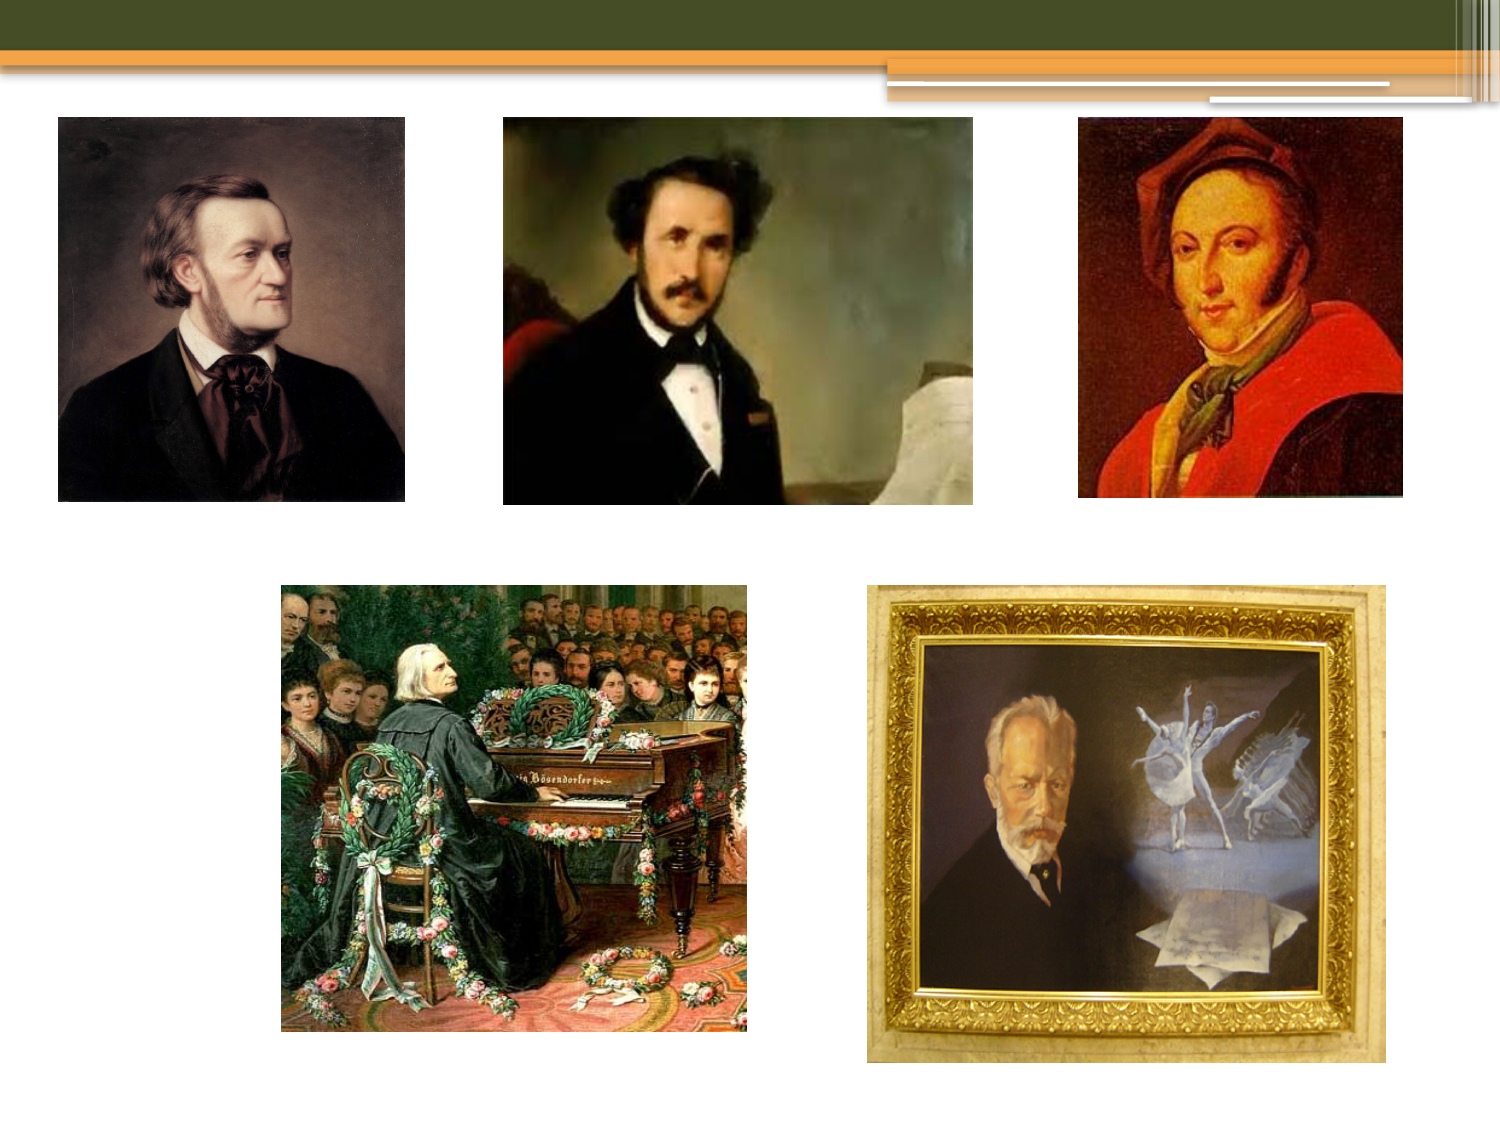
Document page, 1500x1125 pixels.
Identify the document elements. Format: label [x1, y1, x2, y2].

picture [58, 116, 405, 502]
picture [280, 585, 748, 1032]
picture [1077, 116, 1403, 498]
picture [866, 585, 1386, 1063]
picture [503, 116, 973, 505]
